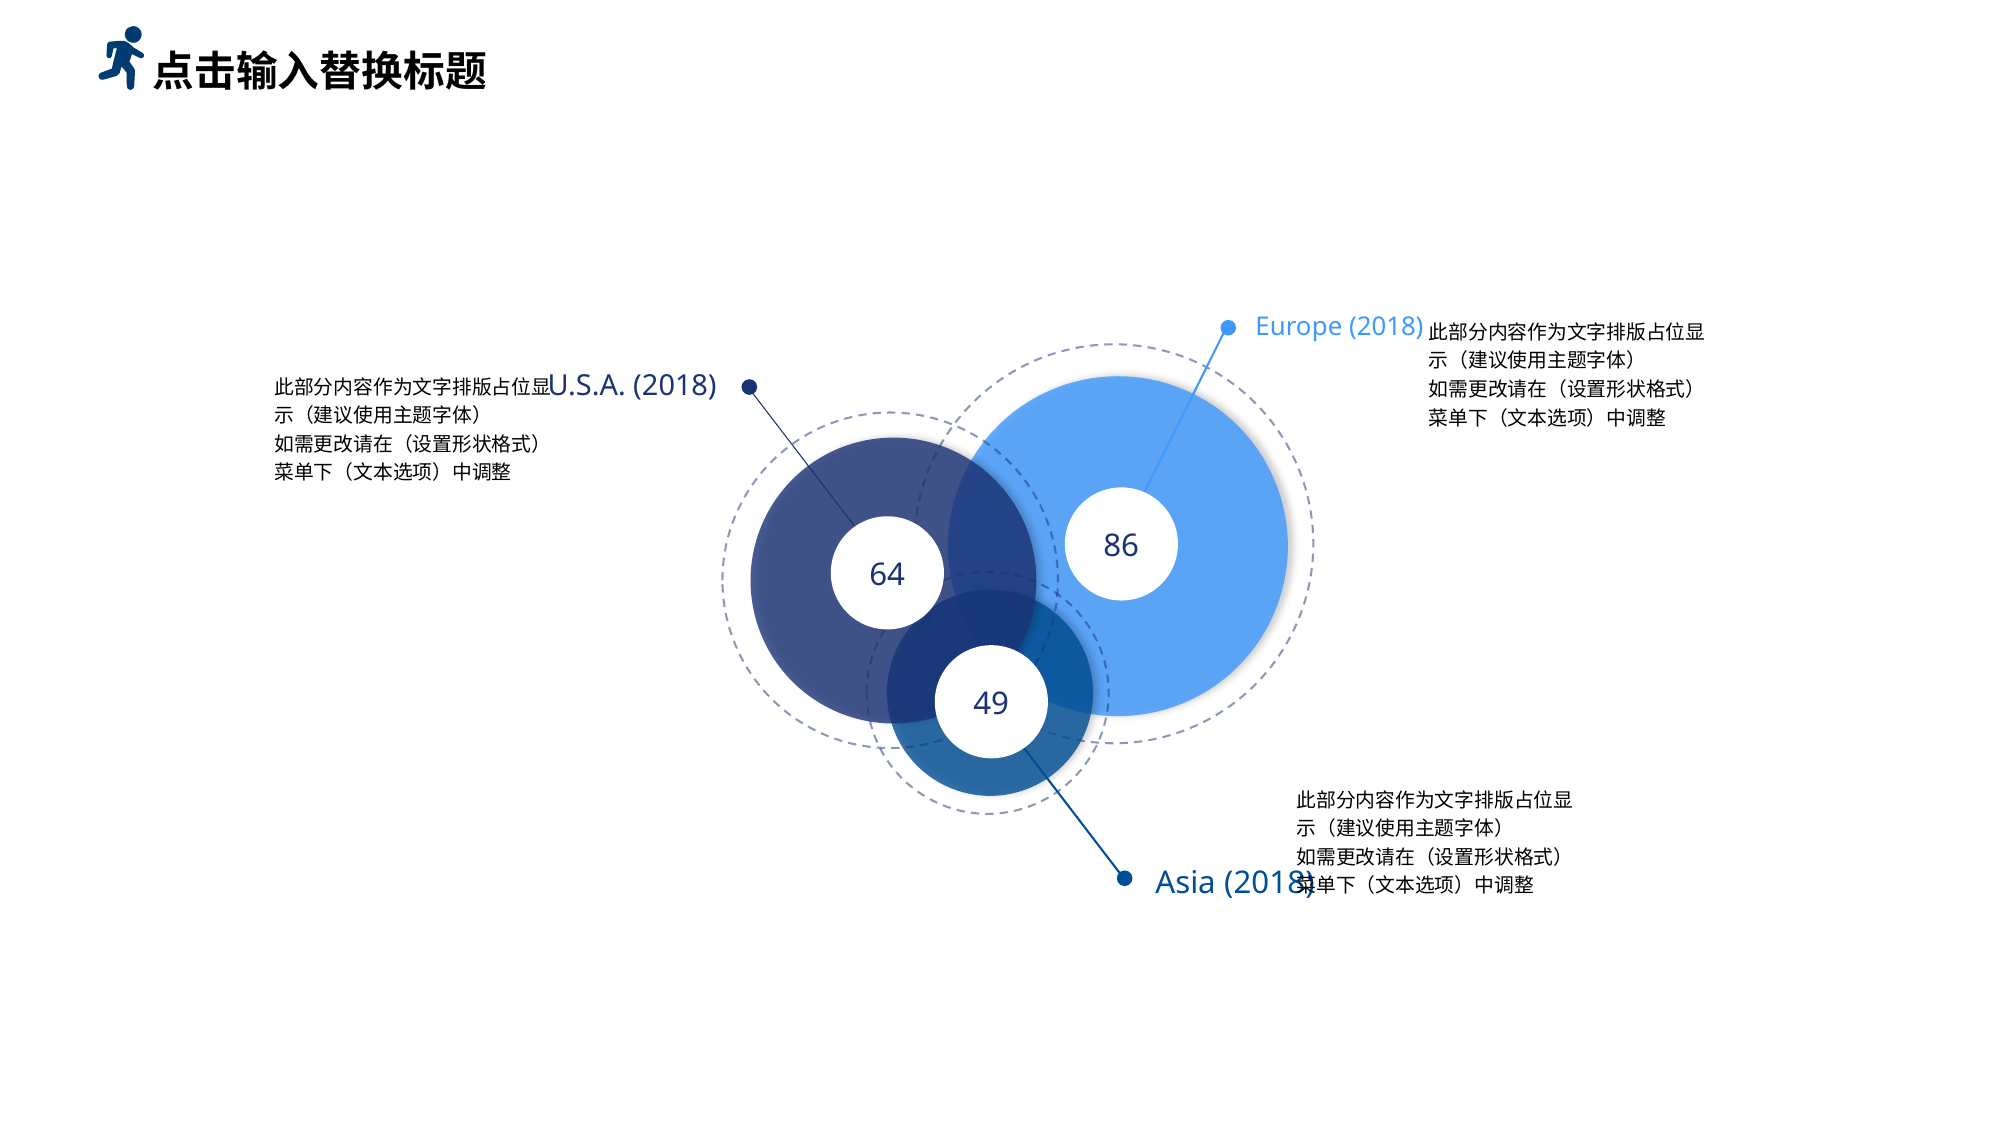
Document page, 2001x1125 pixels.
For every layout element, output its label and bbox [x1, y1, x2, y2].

text_box [274, 301, 1714, 908]
text_box [98, 26, 976, 103]
